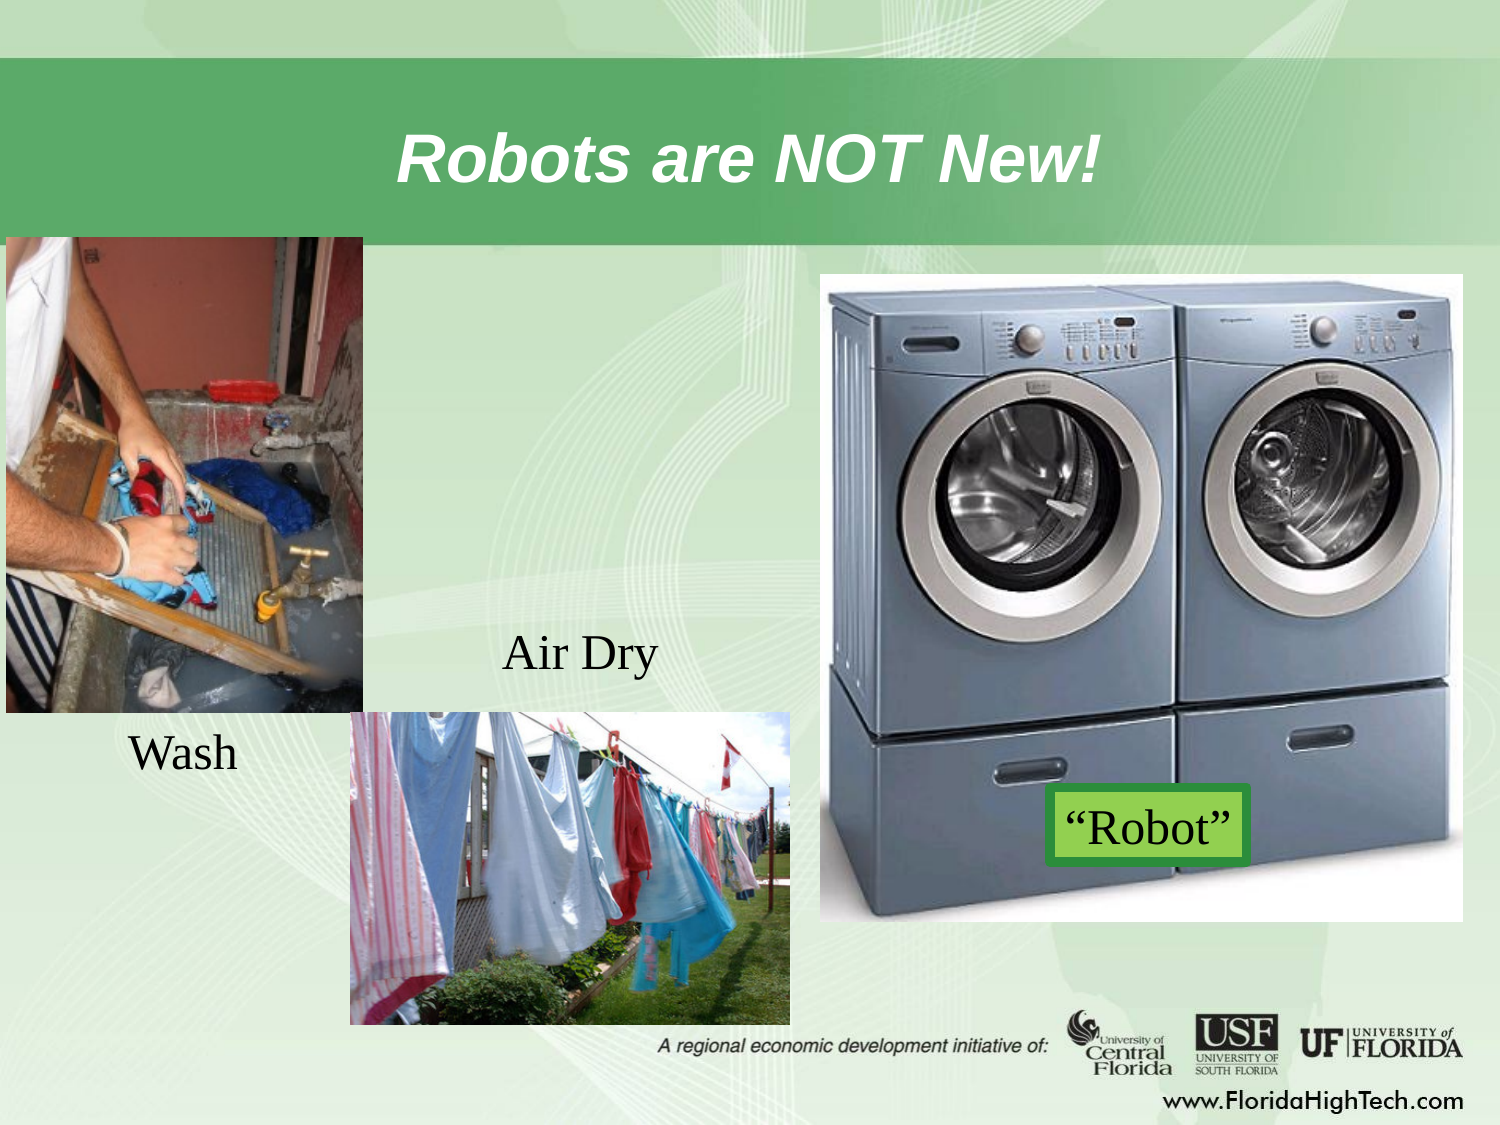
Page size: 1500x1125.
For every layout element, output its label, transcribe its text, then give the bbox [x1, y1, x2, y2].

picture [0, 237, 1500, 1125]
picture [0, 0, 1500, 59]
text_box Wash [113, 721, 253, 788]
title Robots are NOT New! [0, 59, 1500, 251]
text_box Air Dry [487, 612, 674, 688]
